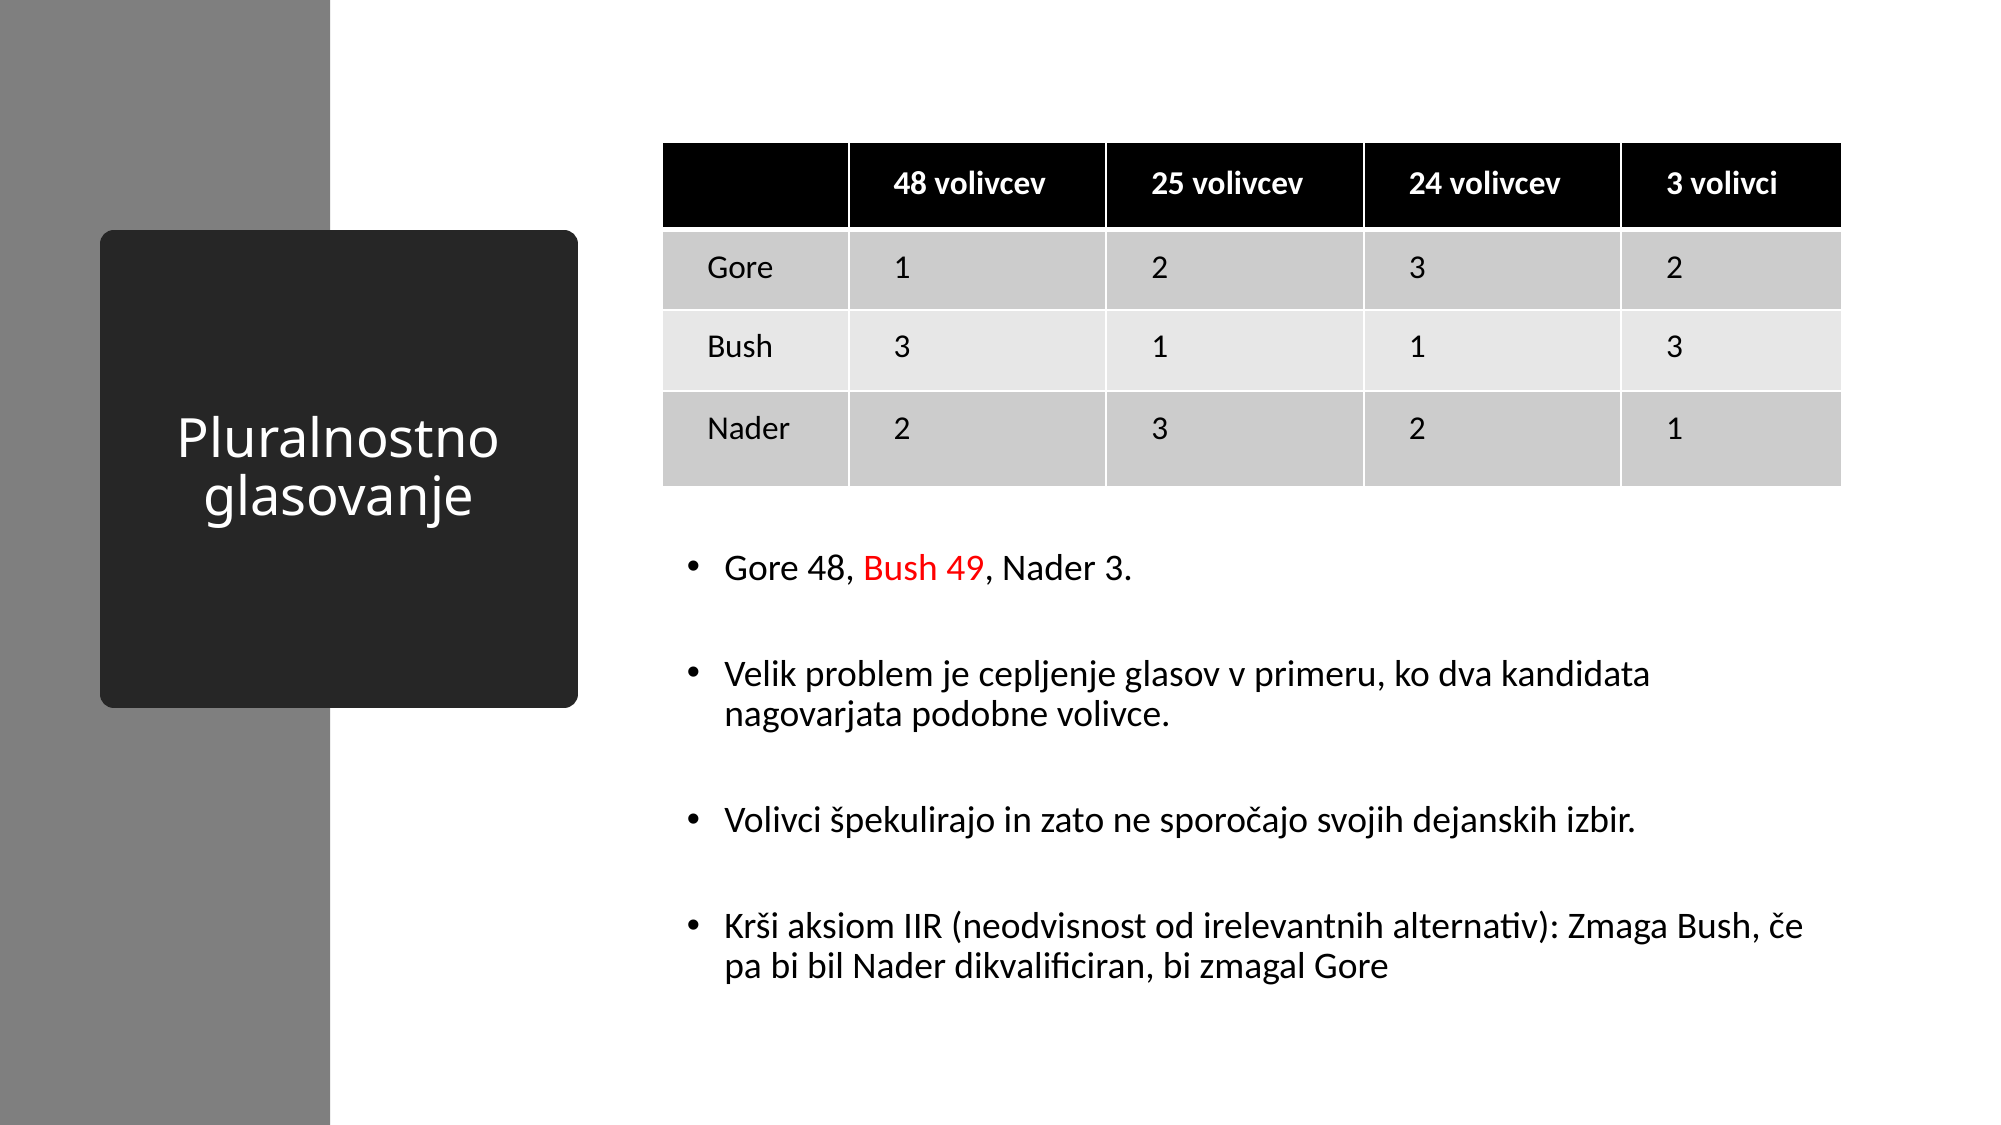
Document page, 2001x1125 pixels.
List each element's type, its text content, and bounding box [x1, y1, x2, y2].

table_cell 3 [1622, 311, 1841, 390]
table_header 3 volivci [1622, 143, 1841, 227]
table_header [663, 143, 848, 227]
table_cell Nader [663, 392, 848, 486]
table_cell 2 [1622, 232, 1841, 309]
text_box [0, 0, 331, 1125]
table_cell 1 [1622, 392, 1841, 486]
table_cell 3 [1107, 392, 1363, 486]
title Pluralnostno glasovanje [113, 243, 564, 694]
table_cell 1 [1107, 311, 1363, 390]
table_cell 2 [850, 392, 1105, 486]
table_header 24 volivcev [1365, 143, 1620, 227]
table_cell 2 [1365, 392, 1620, 486]
table_cell 3 [1365, 232, 1620, 309]
table_header 48 volivcev [850, 143, 1105, 227]
table_cell 3 [850, 311, 1105, 390]
text_box Gore 48, Bush 49, Nader 3. Velik problem je cepljenje glasov v primeru, ko dva kandidata nagovarjata podobne volivce. Volivci špekulirajo in zato ne sporočajo svojih dejanskih izbir. Krši aksiom IIR (neodvisnost od irelevantnih alternativ): Zmaga Bush, če pa bi bil Nader dikvalificiran, bi zmagal Gore [662, 540, 1842, 1087]
table_header 25 volivcev [1107, 143, 1363, 227]
table_cell 2 [1107, 232, 1363, 309]
table_cell Bush [663, 311, 848, 390]
table_cell Gore [663, 232, 848, 309]
table_cell 1 [1365, 311, 1620, 390]
table_cell 1 [850, 232, 1105, 309]
